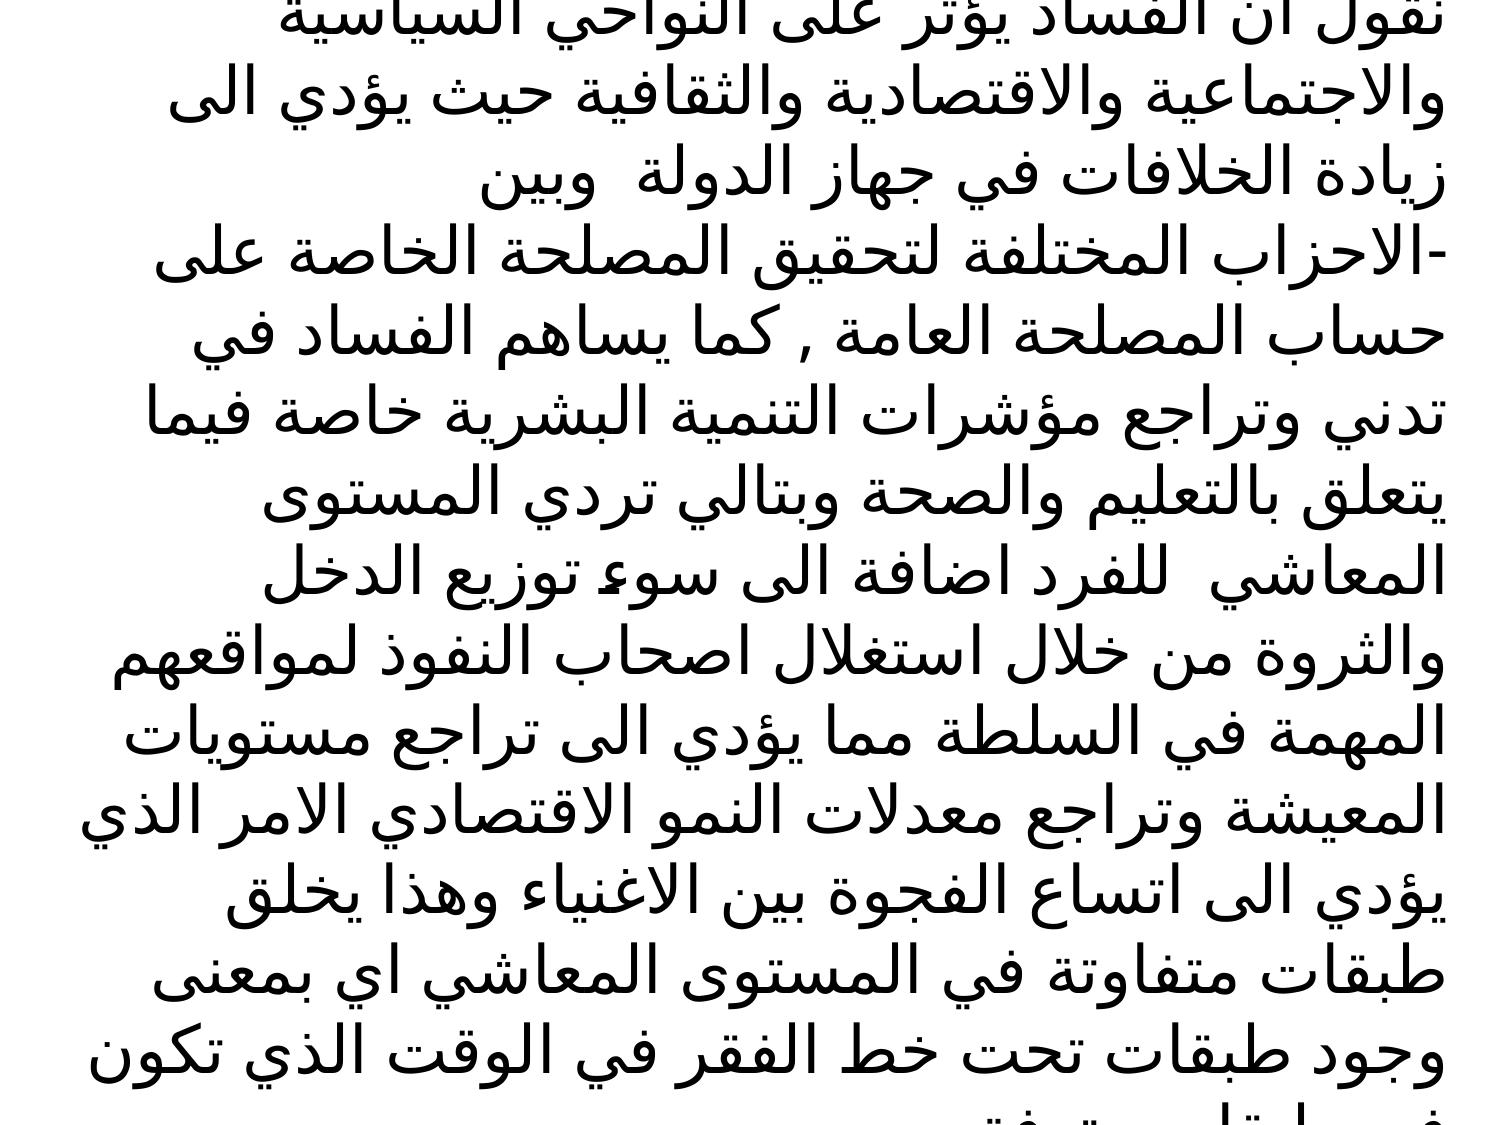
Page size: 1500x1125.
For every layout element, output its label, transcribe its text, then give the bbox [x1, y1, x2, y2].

title ولتوضيح انعكاساته على كل من الفرد والمجتمع نقول ان الفساد يؤثر على النواحي السياسية والاجتماعية والاقتصادية والثقافية حيث يؤدي الى زيادة الخلافات في جهاز الدولة وبين -الاحزاب المختلفة لتحقيق المصلحة الخاصة على حساب المصلحة العامة , كما يساهم الفساد في تدني وتراجع مؤشرات التنمية البشرية خاصة فيما يتعلق بالتعليم والصحة وبتالي تردي المستوى المعاشي للفرد اضافة الى سوء توزيع الدخل والثروة من خلال استغلال اصحاب النفوذ لمواقعهم المهمة في السلطة مما يؤدي الى تراجع مستويات المعيشة وتراجع معدلات النمو الاقتصادي الامر الذي يؤدي الى اتساع الفجوة بين الاغنياء وهذا يخلق طبقات متفاوتة في المستوى المعاشي اي بمعنى وجود طبقات تحت خط الفقر في الوقت الذي تكون فيه طبقات مترفة. [35, 45, 1465, 1090]
